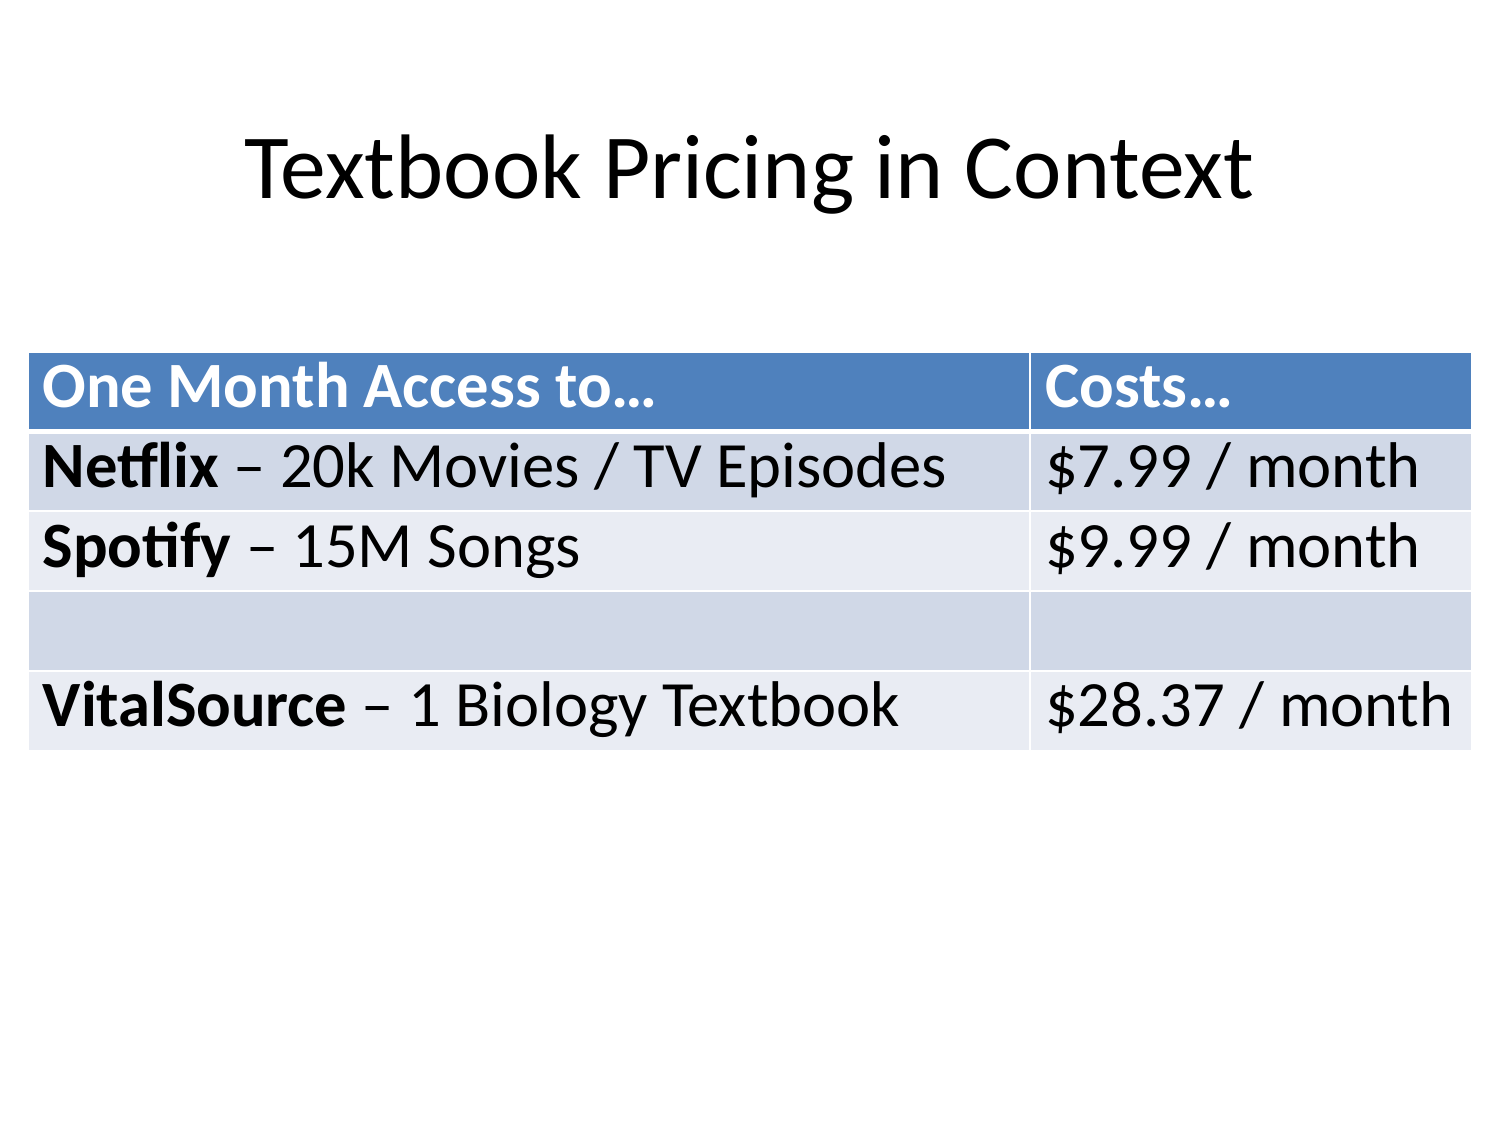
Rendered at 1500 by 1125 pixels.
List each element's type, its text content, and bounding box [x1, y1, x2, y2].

title Textbook Pricing in Context [75, 68, 1425, 256]
table_cell $28.37 / month [1031, 672, 1471, 750]
table_header One Month Access to… [29, 353, 1029, 429]
table_cell [29, 592, 1029, 670]
table_cell $9.99 / month [1031, 512, 1471, 590]
table_cell Spotify – 15M Songs [29, 512, 1029, 590]
table_header Costs… [1031, 353, 1471, 429]
table_cell Netflix – 20k Movies / TV Episodes [29, 434, 1029, 510]
table_cell $7.99 / month [1031, 434, 1471, 510]
table_cell [1031, 592, 1471, 670]
table_cell VitalSource – 1 Biology Textbook [29, 672, 1029, 750]
